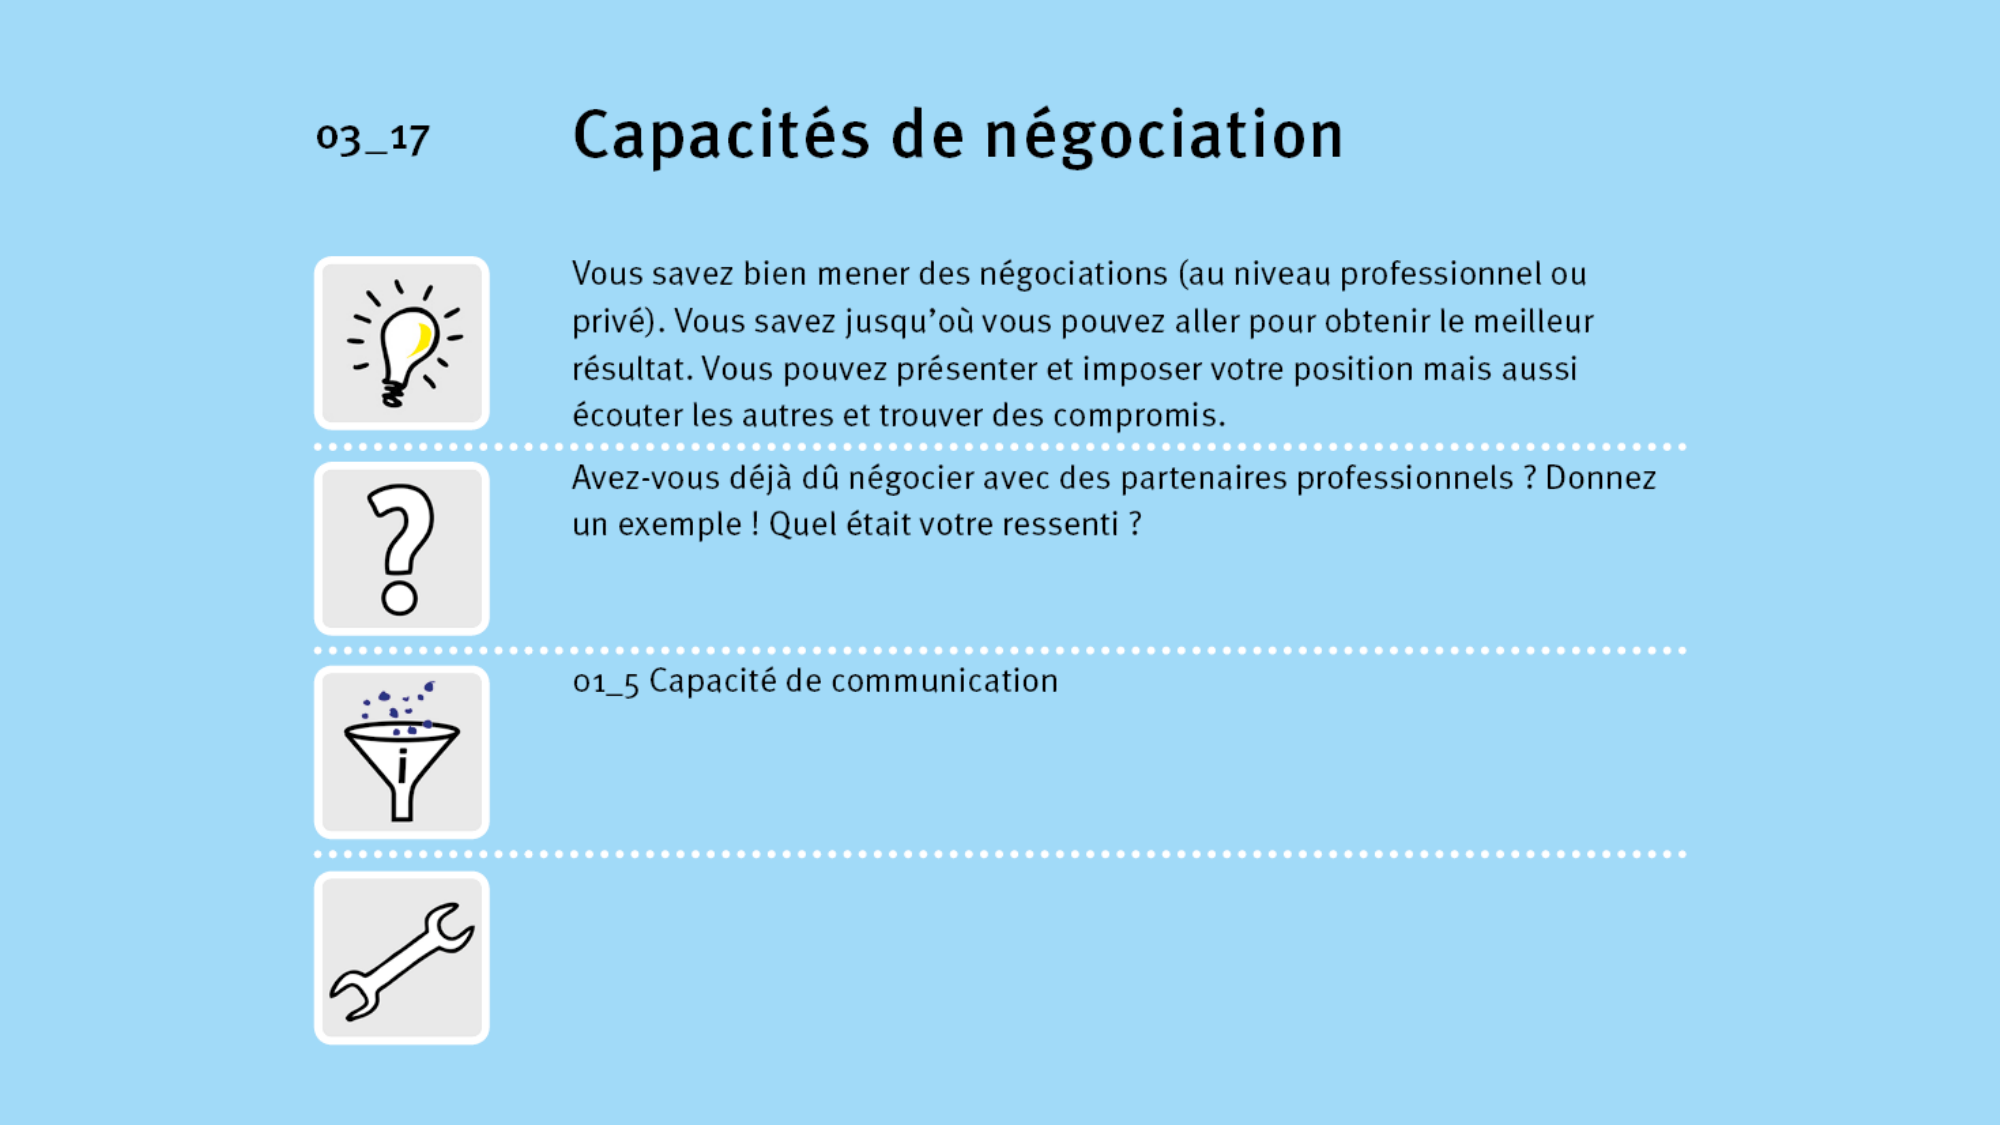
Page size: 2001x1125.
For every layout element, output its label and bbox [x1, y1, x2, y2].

picture [207, 0, 1793, 1125]
